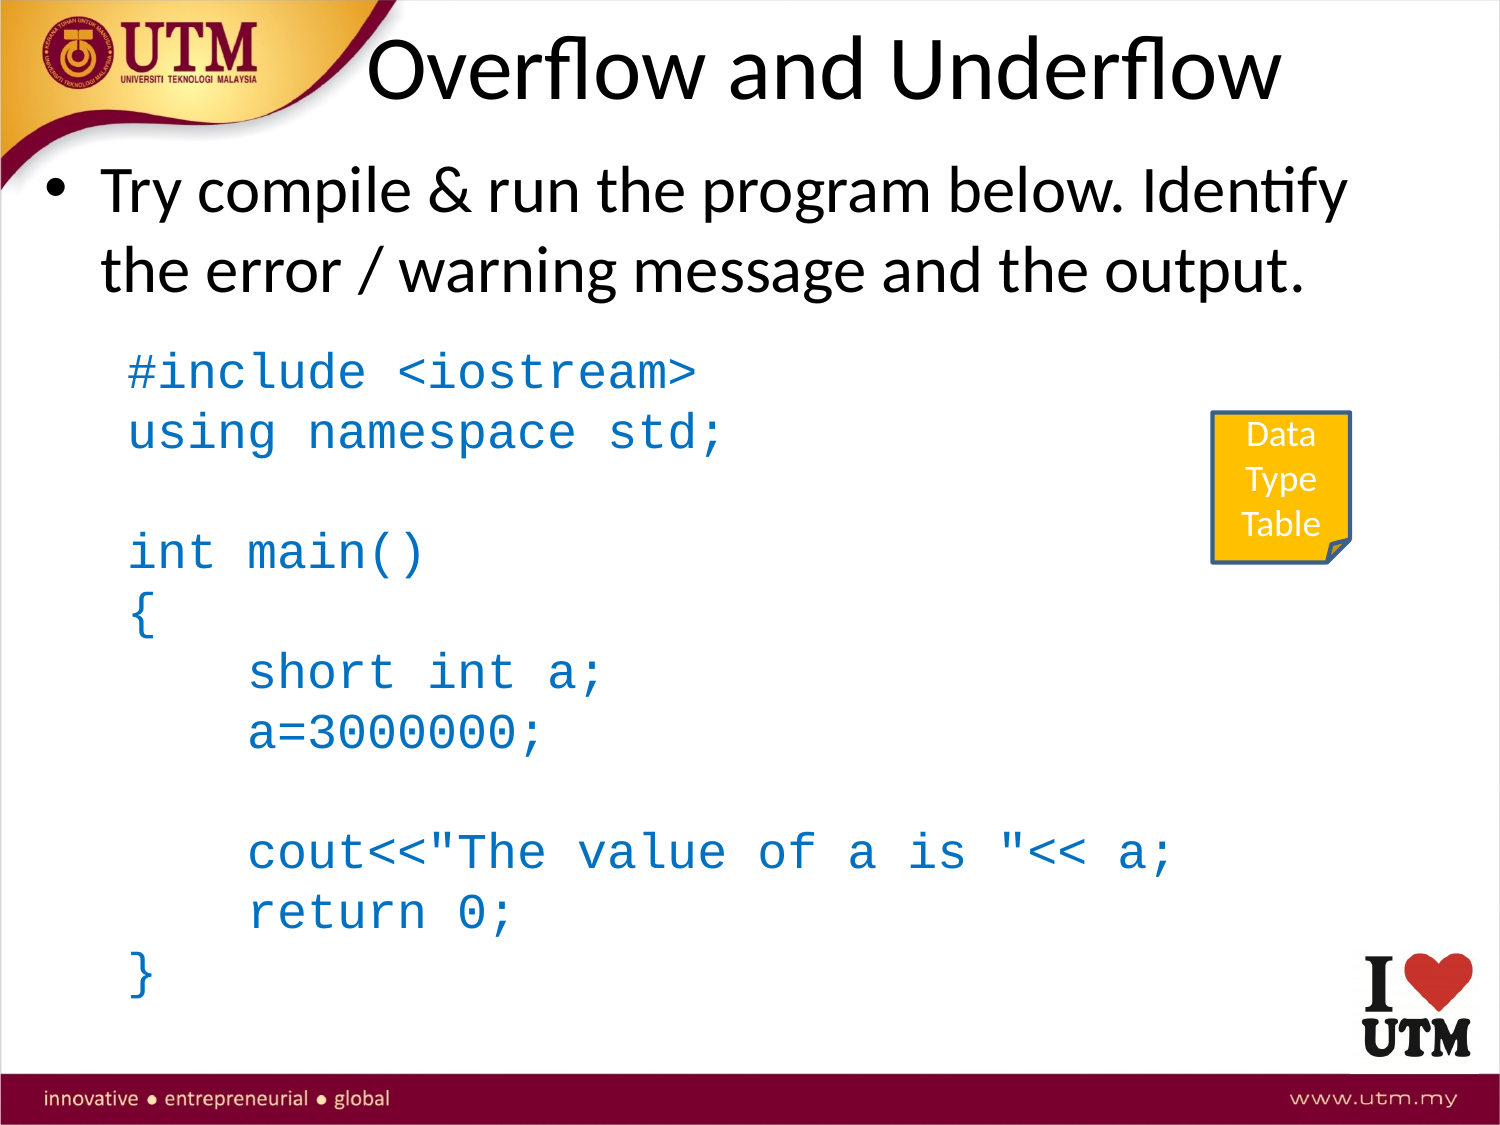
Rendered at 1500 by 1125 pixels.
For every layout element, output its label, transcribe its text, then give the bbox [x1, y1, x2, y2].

list Try compile & run the program below. Identify the error / warning message and the output. [29, 138, 1451, 325]
text_box #include <iostream> using namespace std; int main() { short int a; a=3000000; cout<<"The value of a is "<< a; return 0; } [112, 330, 1341, 1006]
text_box Data Type Table [1210, 410, 1353, 565]
title Overflow and Underflow [150, 0, 1500, 126]
picture [0, 0, 1500, 1125]
